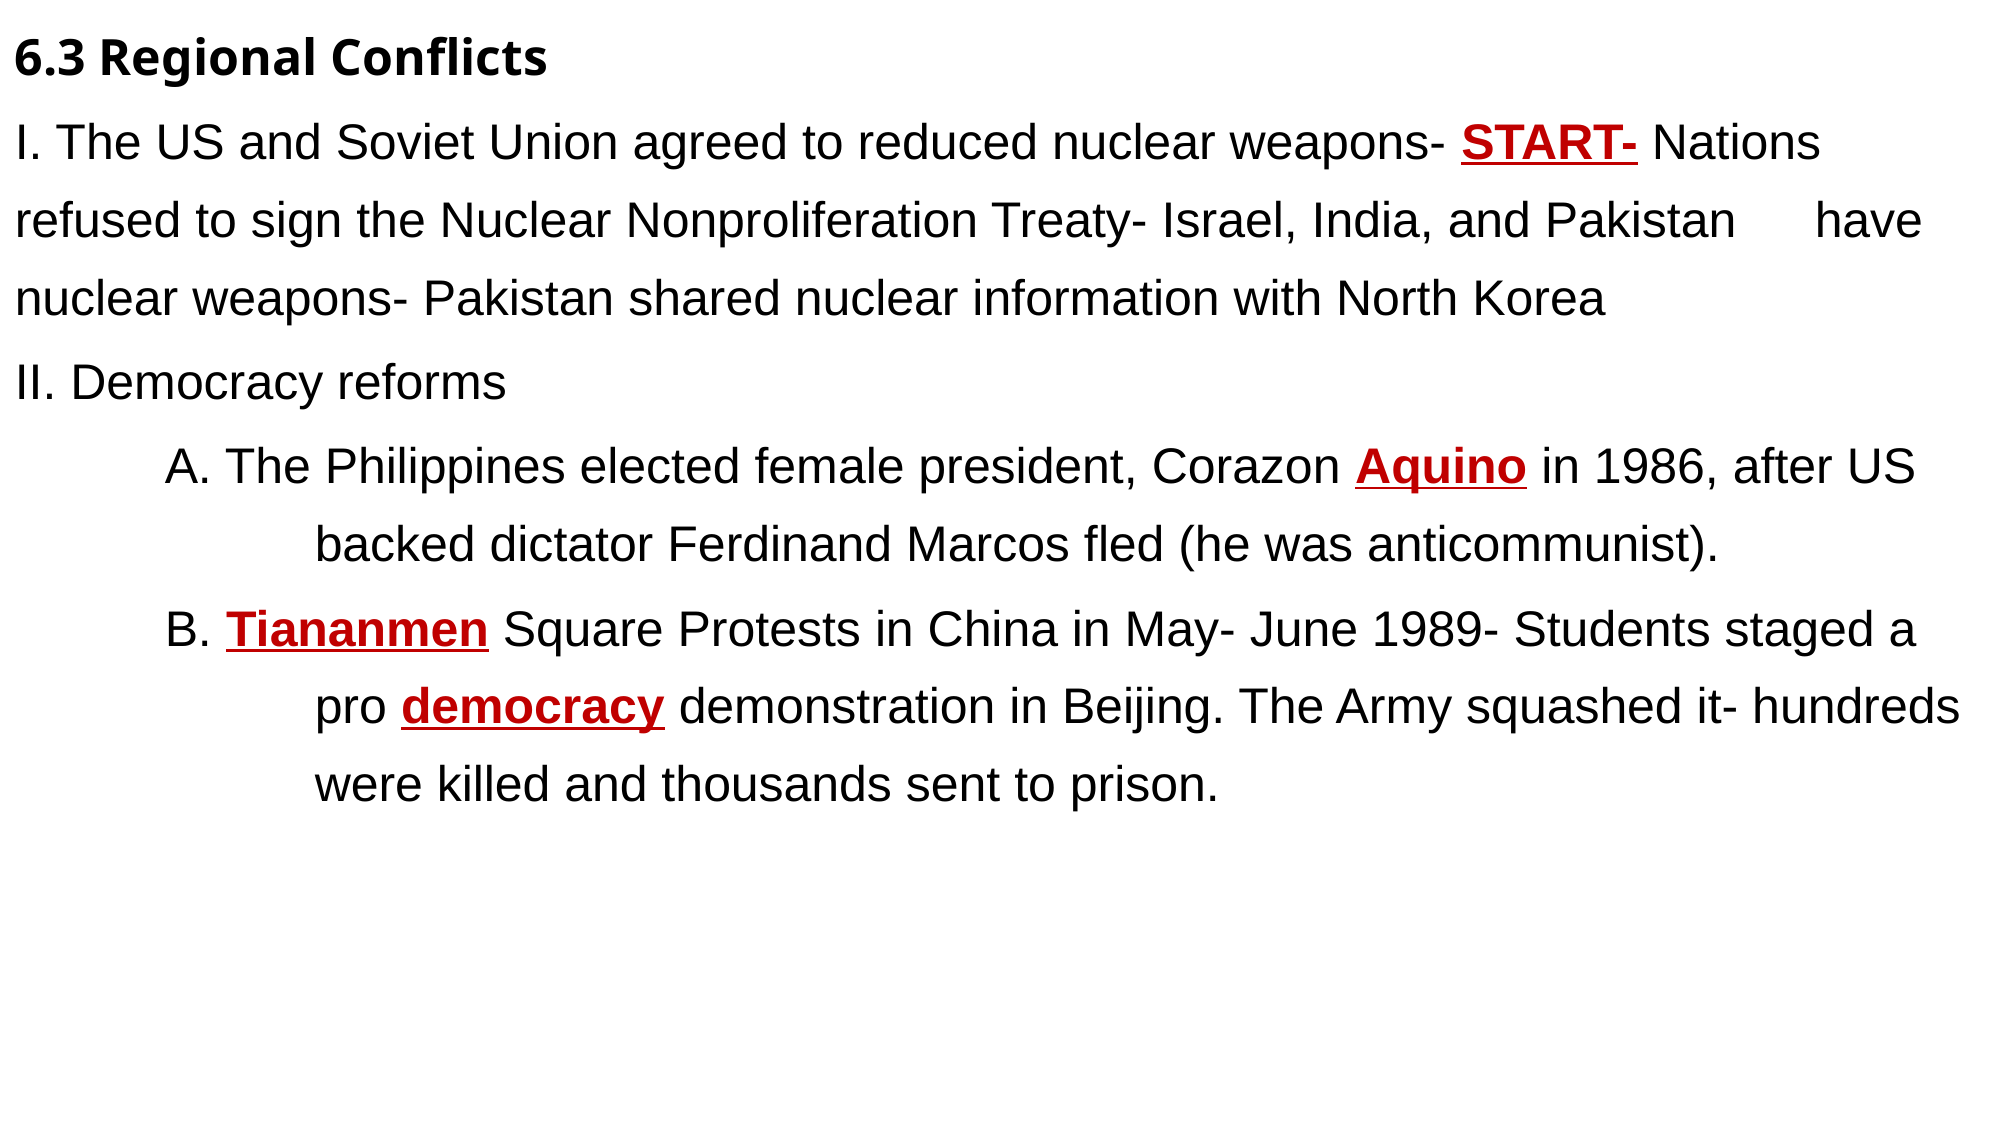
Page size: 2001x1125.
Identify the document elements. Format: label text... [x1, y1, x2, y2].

text_box 6.3 Regional Conflicts I. The US and Soviet Union agreed to reduced nuclear weapons- START- Nations refused to sign the Nuclear Nonproliferation Treaty- Israel, India, and Pakistan have nuclear weapons- Pakistan shared nuclear information with North Korea II. Democracy reforms A. The Philippines elected female president, Corazon Aquino in 1986, after US backed dictator Ferdinand Marcos fled (he was anticommunist). B. Tiananmen Square Protests in China in May- June 1989- Students staged a pro democracy demonstration in Beijing. The Army squashed it- hundreds were killed and thousands sent to prison. [0, 0, 2000, 820]
